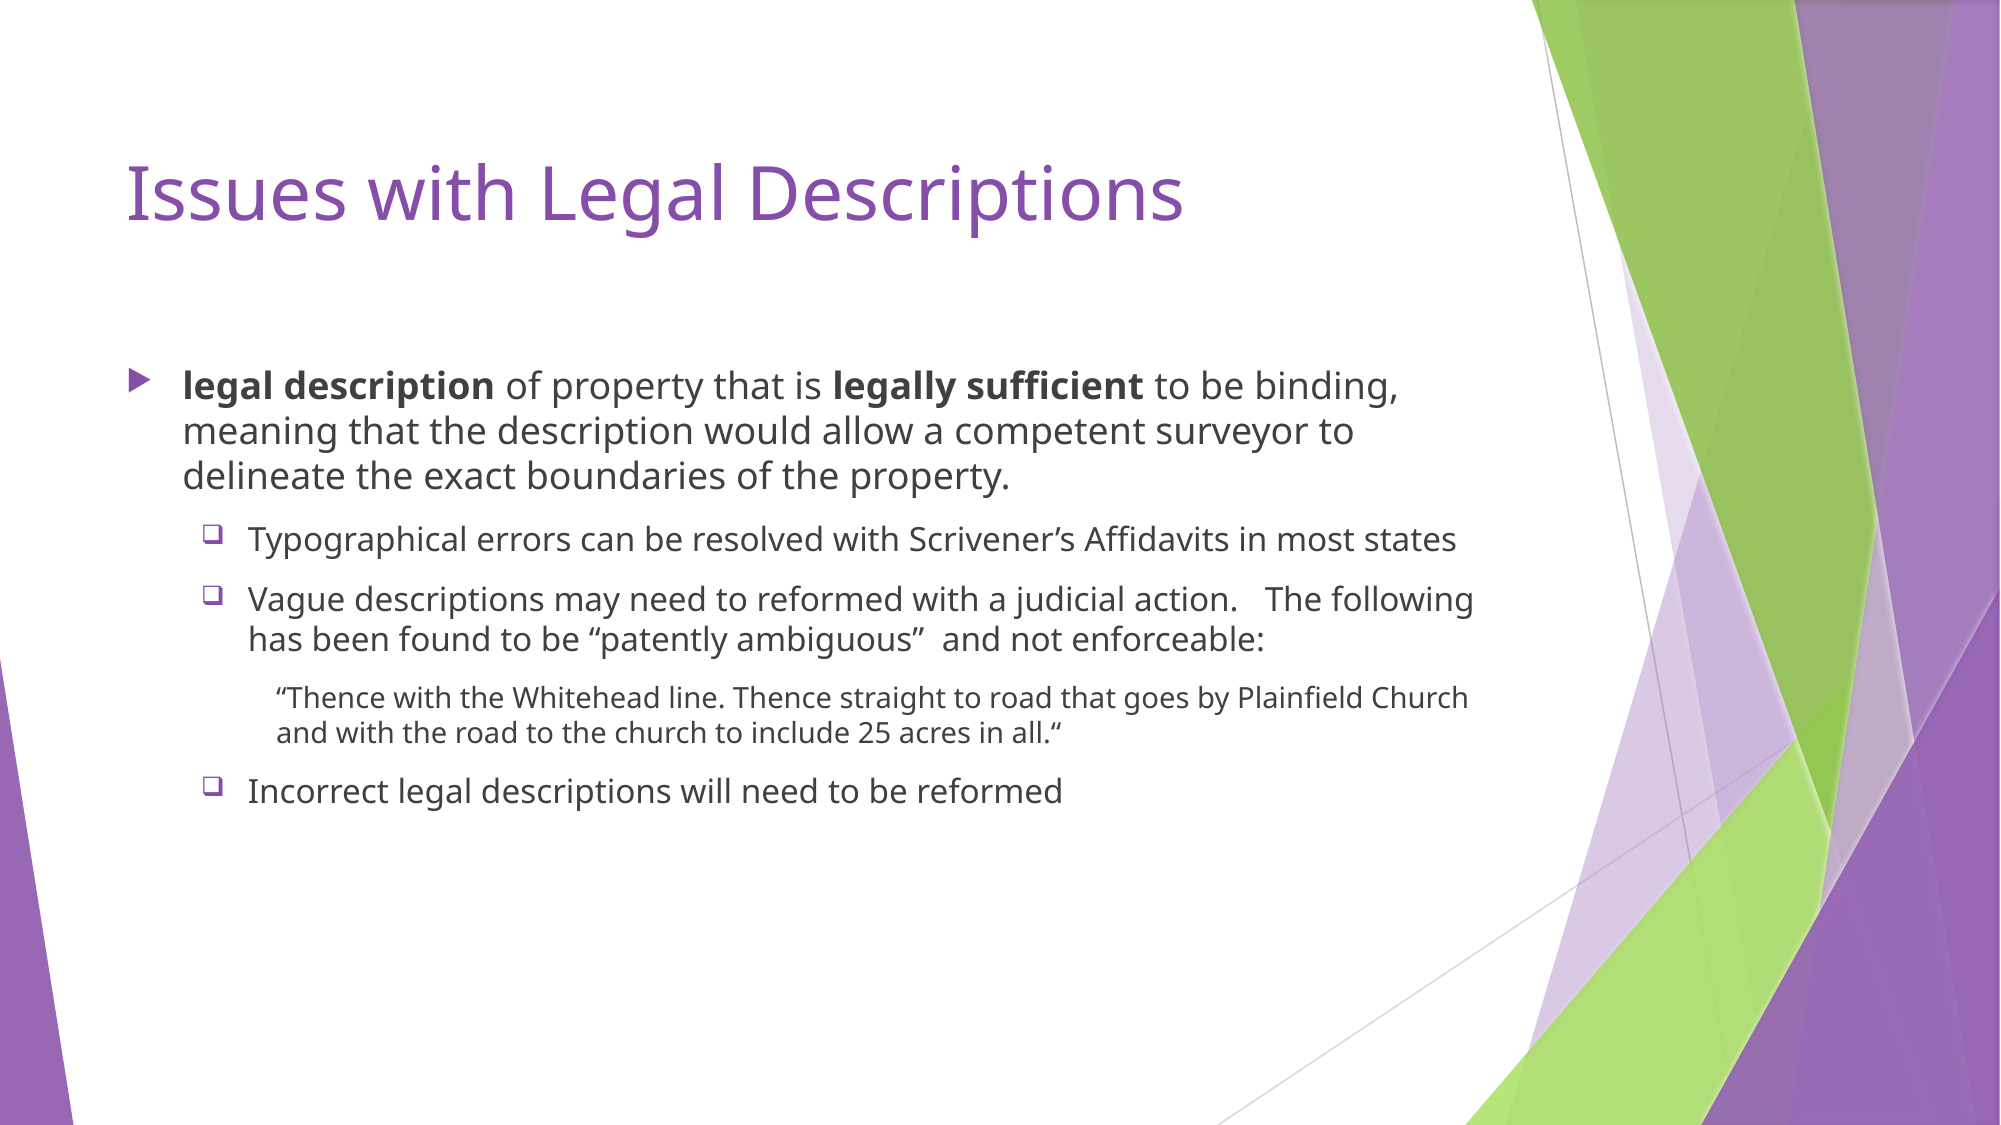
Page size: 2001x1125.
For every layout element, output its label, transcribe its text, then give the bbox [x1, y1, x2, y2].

title Issues with Legal Descriptions [111, 137, 1522, 354]
list legal description of property that is legally sufficient to be binding, meaning that the description would allow a competent surveyor to delineate the exact boundaries of the property. Typographical errors can be resolved with Scrivener’s Affidavits in most states Vague descriptions may need to reformed with a judicial action. The following has been found to be “patently ambiguous” and not enforceable: “Thence with the Whitehead line. Thence straight to road that goes by Plainfield Church and with the road to the church to include 25 acres in all.“ Incorrect legal descriptions will need to be reformed [111, 354, 1522, 992]
